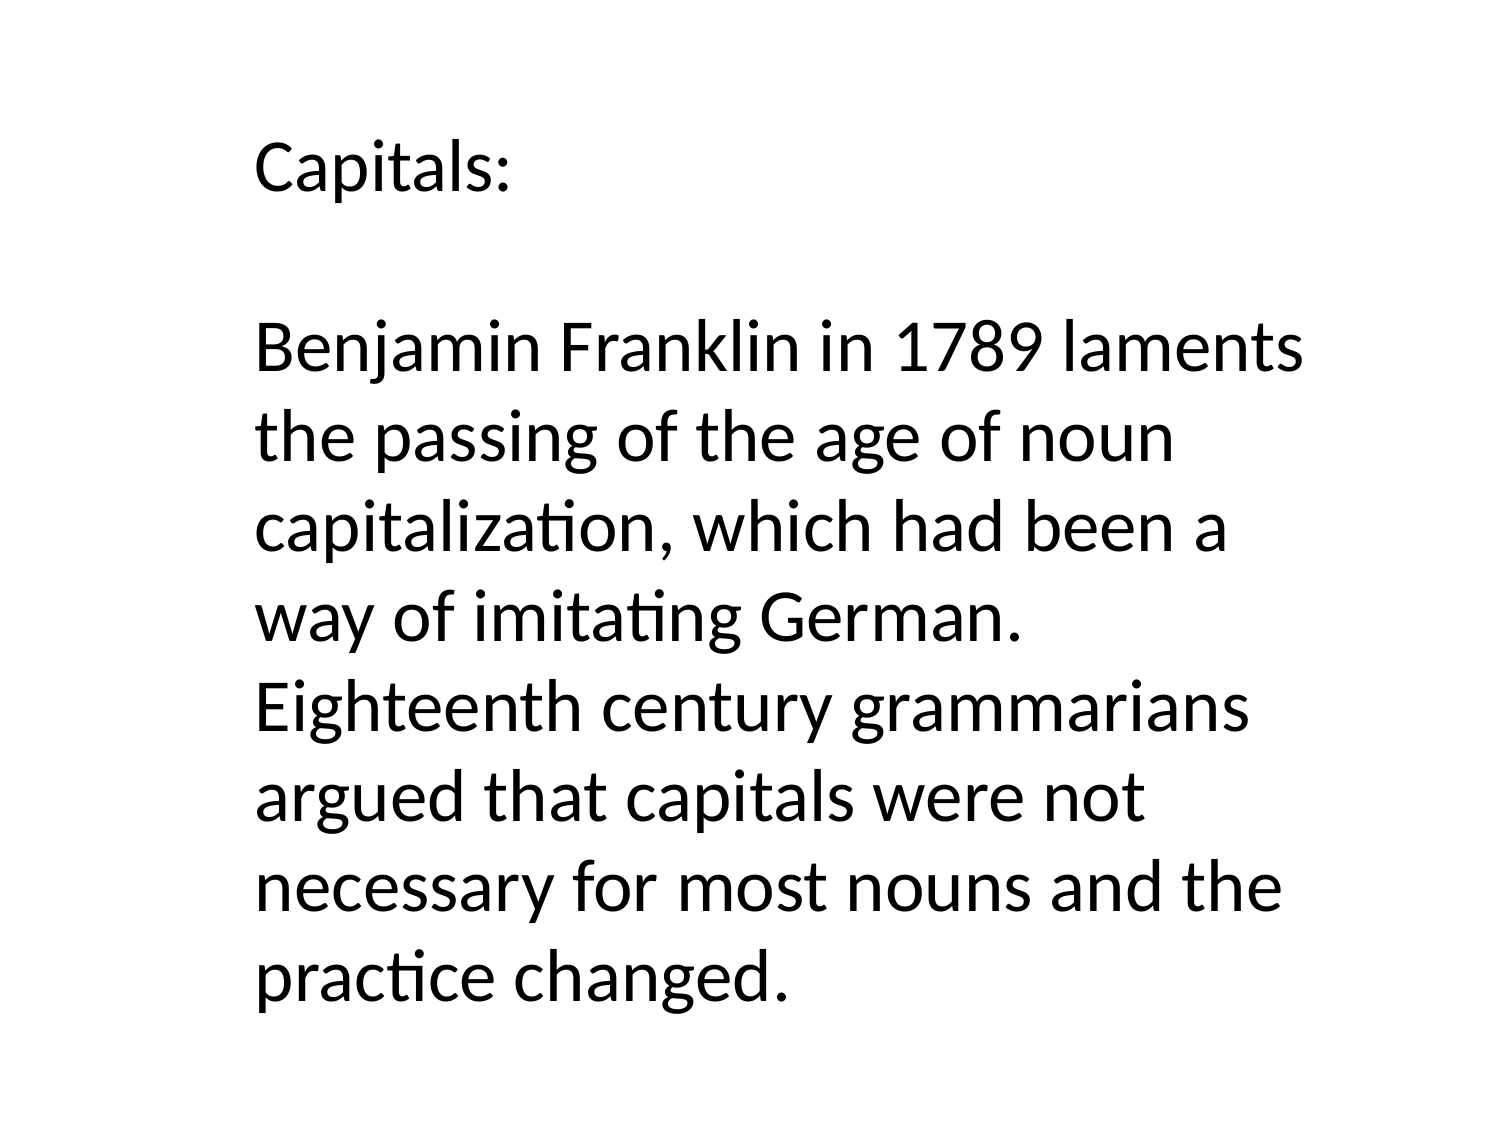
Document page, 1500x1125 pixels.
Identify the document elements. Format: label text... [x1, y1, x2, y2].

text_box Capitals: Benjamin Franklin in 1789 laments the passing of the age of noun capitalization, which had been a way of imitating German. Eighteenth century grammarians argued that capitals were not necessary for most nouns and the practice changed. [240, 109, 1353, 1025]
